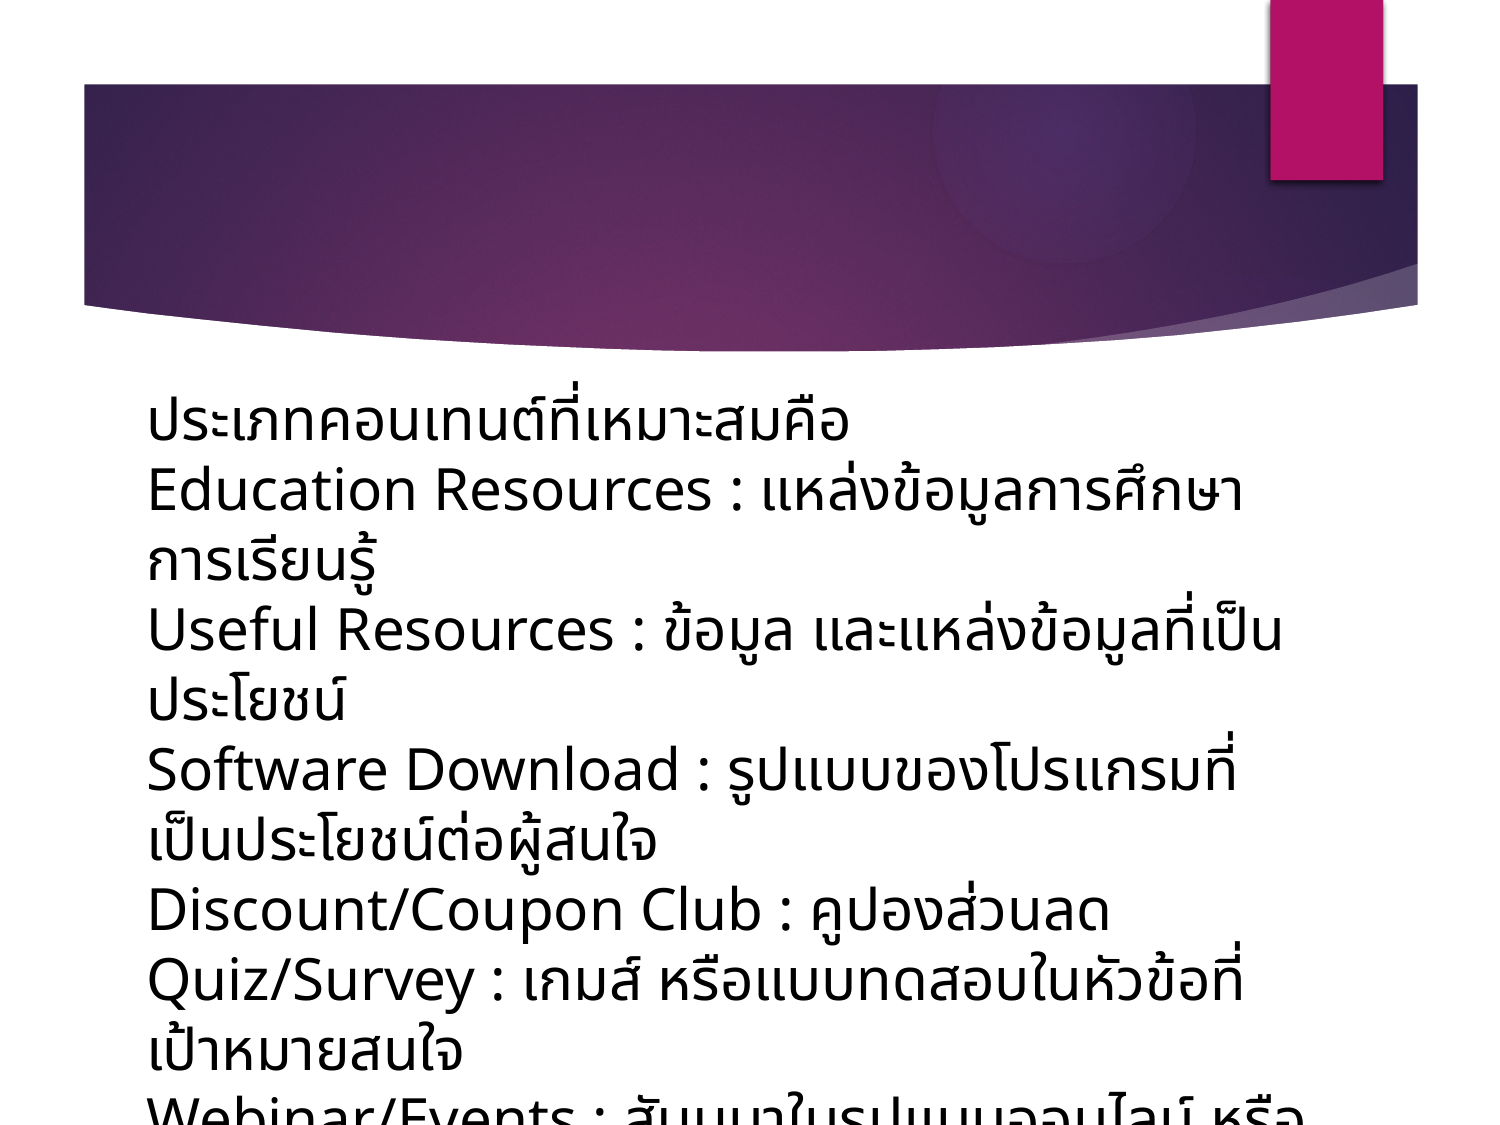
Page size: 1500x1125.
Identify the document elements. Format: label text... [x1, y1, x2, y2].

text_box ประเภทคอนเทนต์ที่เหมาะสมคือ Education Resources : แหล่งข้อมูลการศึกษา การเรียนรู้ Useful Resources : ข้อมูล และแหล่งข้อมูลที่เป็นประโยชน์ Software Download : รูปแบบของโปรแกรมที่เป็นประโยชน์ต่อผู้สนใจ Discount/Coupon Club : คูปองส่วนลด Quiz/Survey : เกมส์ หรือแบบทดสอบในหัวข้อที่เป้าหมายสนใจ Webinar/Events : สัมมนาในรูปแบบออนไลน์ หรือออฟไลน์ [131, 374, 1332, 1125]
